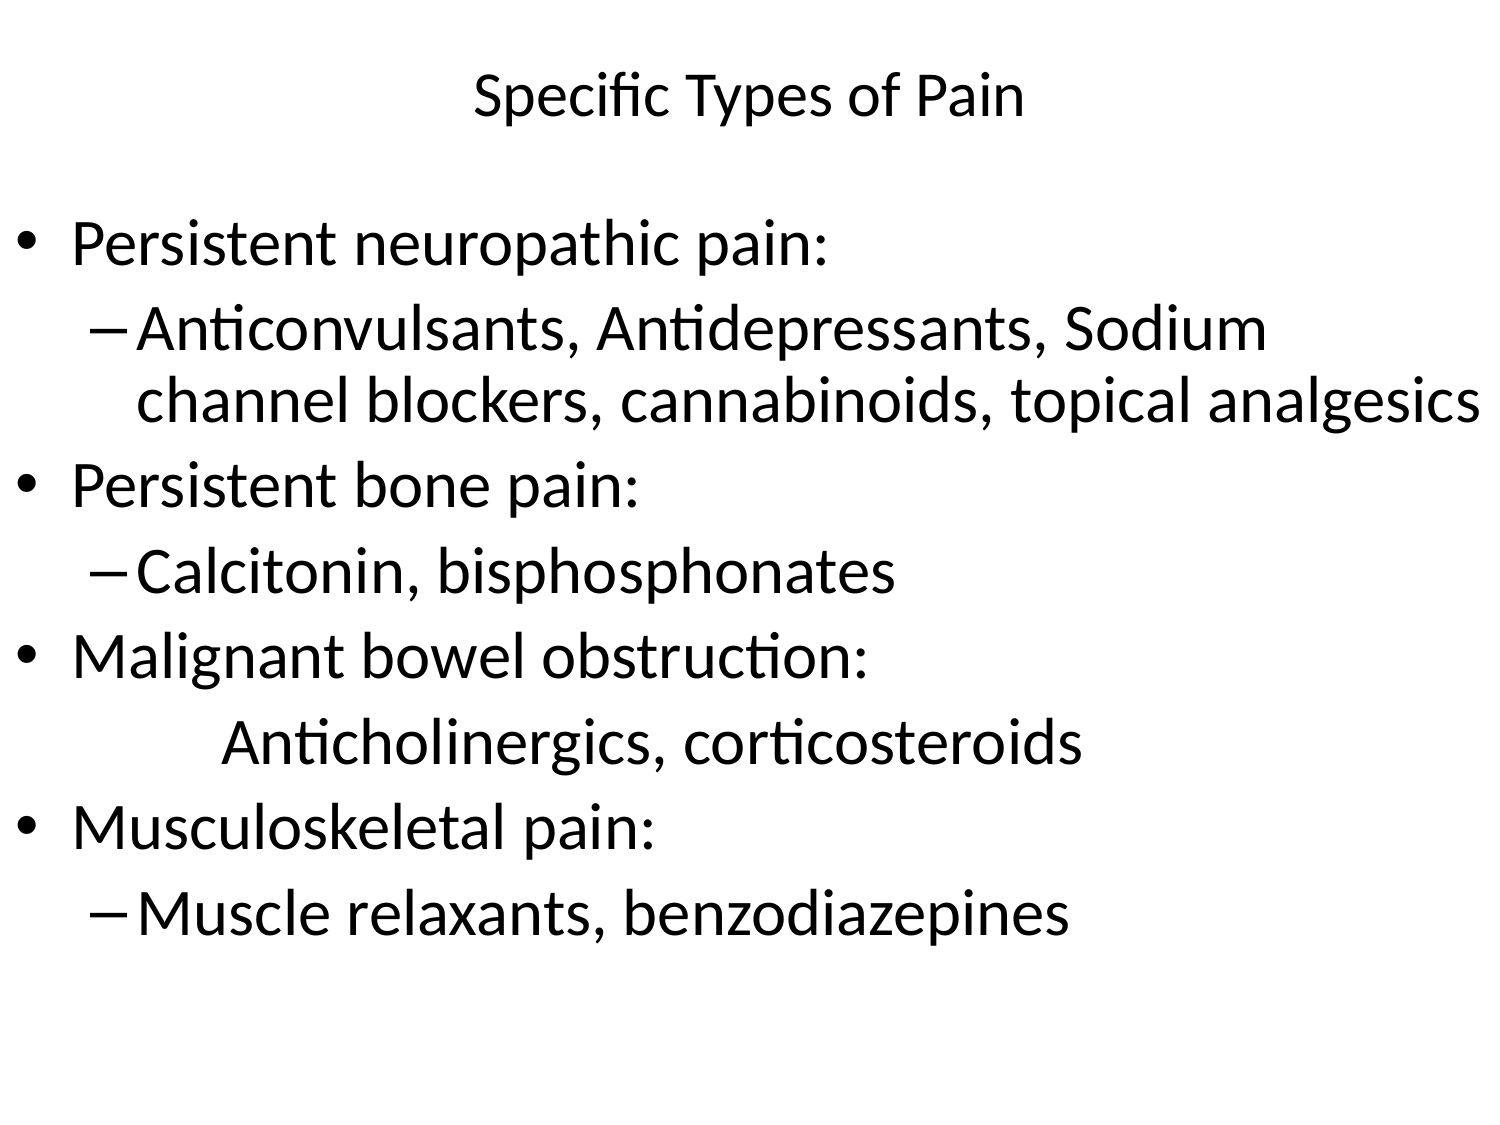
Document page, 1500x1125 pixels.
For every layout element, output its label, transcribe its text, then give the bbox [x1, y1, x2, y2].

list Persistent neuropathic pain: Anticonvulsants, Antidepressants, Sodium channel blockers, cannabinoids, topical analgesics Persistent bone pain: Calcitonin, bisphosphonates Malignant bowel obstruction: Anticholinergics, corticosteroids Musculoskeletal pain: Muscle relaxants, benzodiazepines [0, 200, 1500, 1125]
title Specific Types of Pain [75, 45, 1425, 138]
